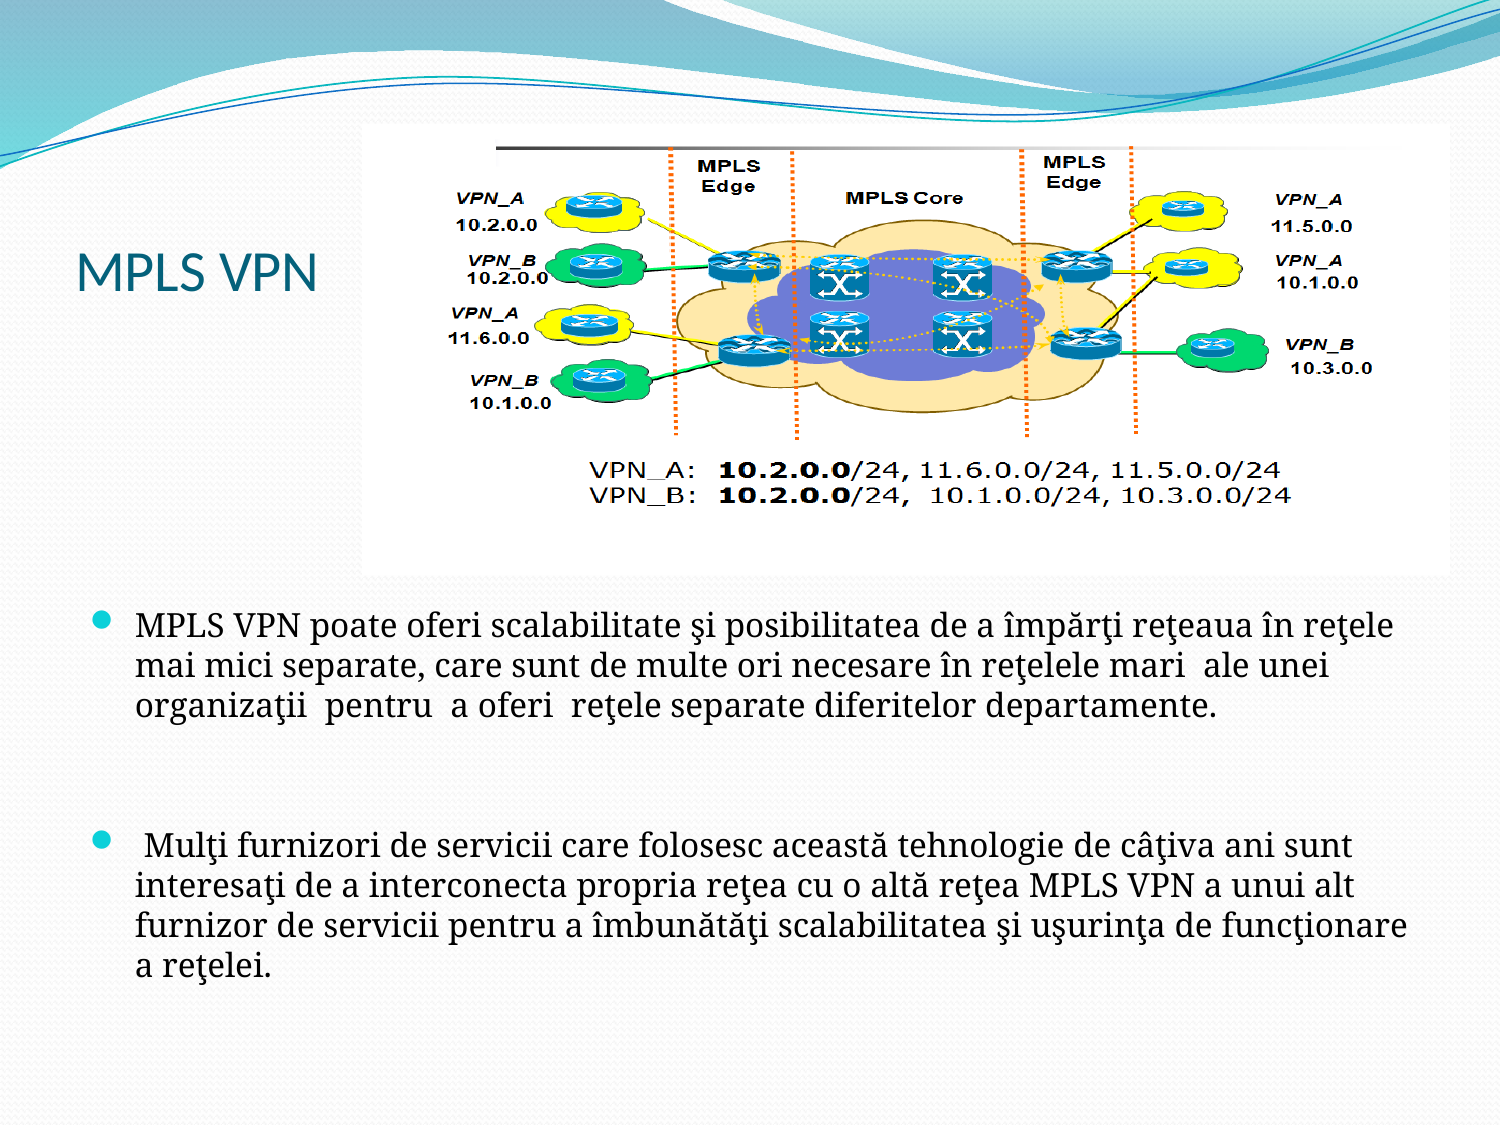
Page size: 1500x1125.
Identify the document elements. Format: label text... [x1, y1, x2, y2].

list MPLS VPN poate oferi scalabilitate şi posibilitatea de a împărţi reţeaua în reţele mai mici separate, care sunt de multe ori necesare în reţelele mari ale unei organizaţii pentru a oferi reţele separate diferitelor departamente. Mulţi furnizori de servicii care folosesc această tehnologie de câţiva ani sunt interesaţi de a interconecta propria reţea cu o altă reţea MPLS VPN a unui alt furnizor de servicii pentru a îmbunătăţi scalabilitatea şi uşurinţa de funcţionare a reţelei. [75, 317, 1425, 1038]
picture [362, 124, 1451, 576]
title MPLS VPN [75, 115, 1425, 303]
